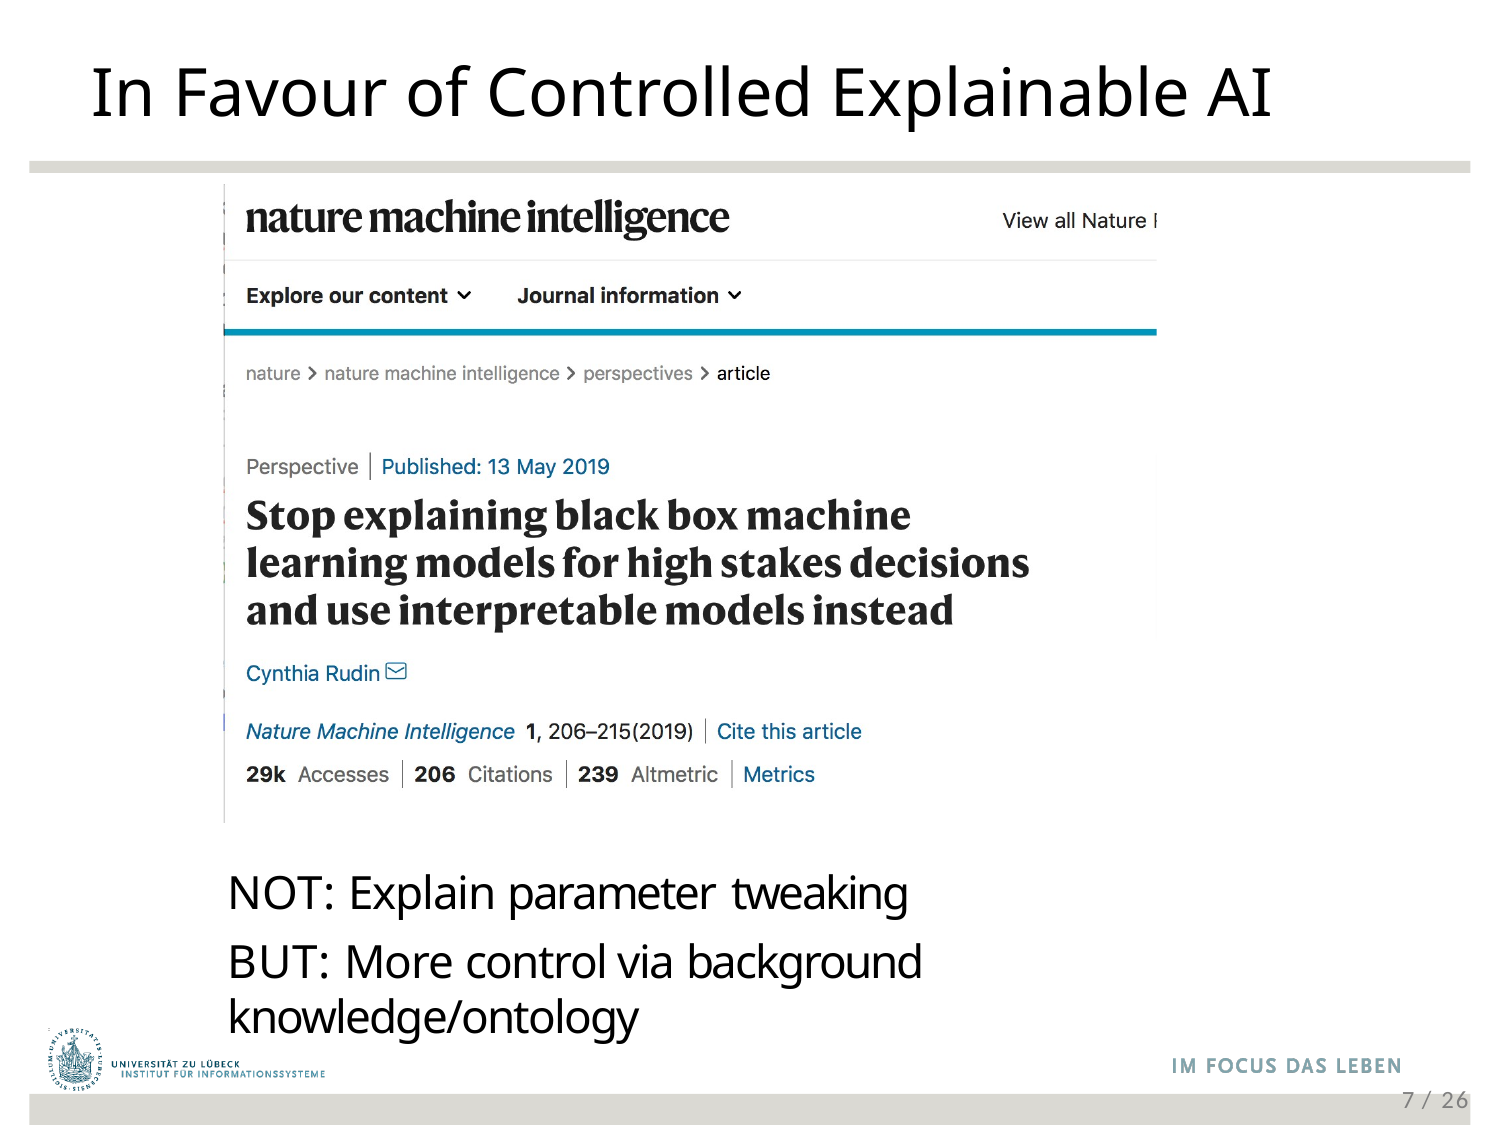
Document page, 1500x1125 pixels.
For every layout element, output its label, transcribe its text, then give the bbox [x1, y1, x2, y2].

title In Favour of Controlled Explainable AI [76, 42, 1427, 126]
text_box [223, 184, 1157, 823]
text_box NOT: Explain parameter tweaking BUT: More control via background knowledge/ontology [223, 846, 1277, 1043]
text_box 7 / 26 [1397, 1081, 1474, 1114]
picture [1173, 1058, 1400, 1073]
